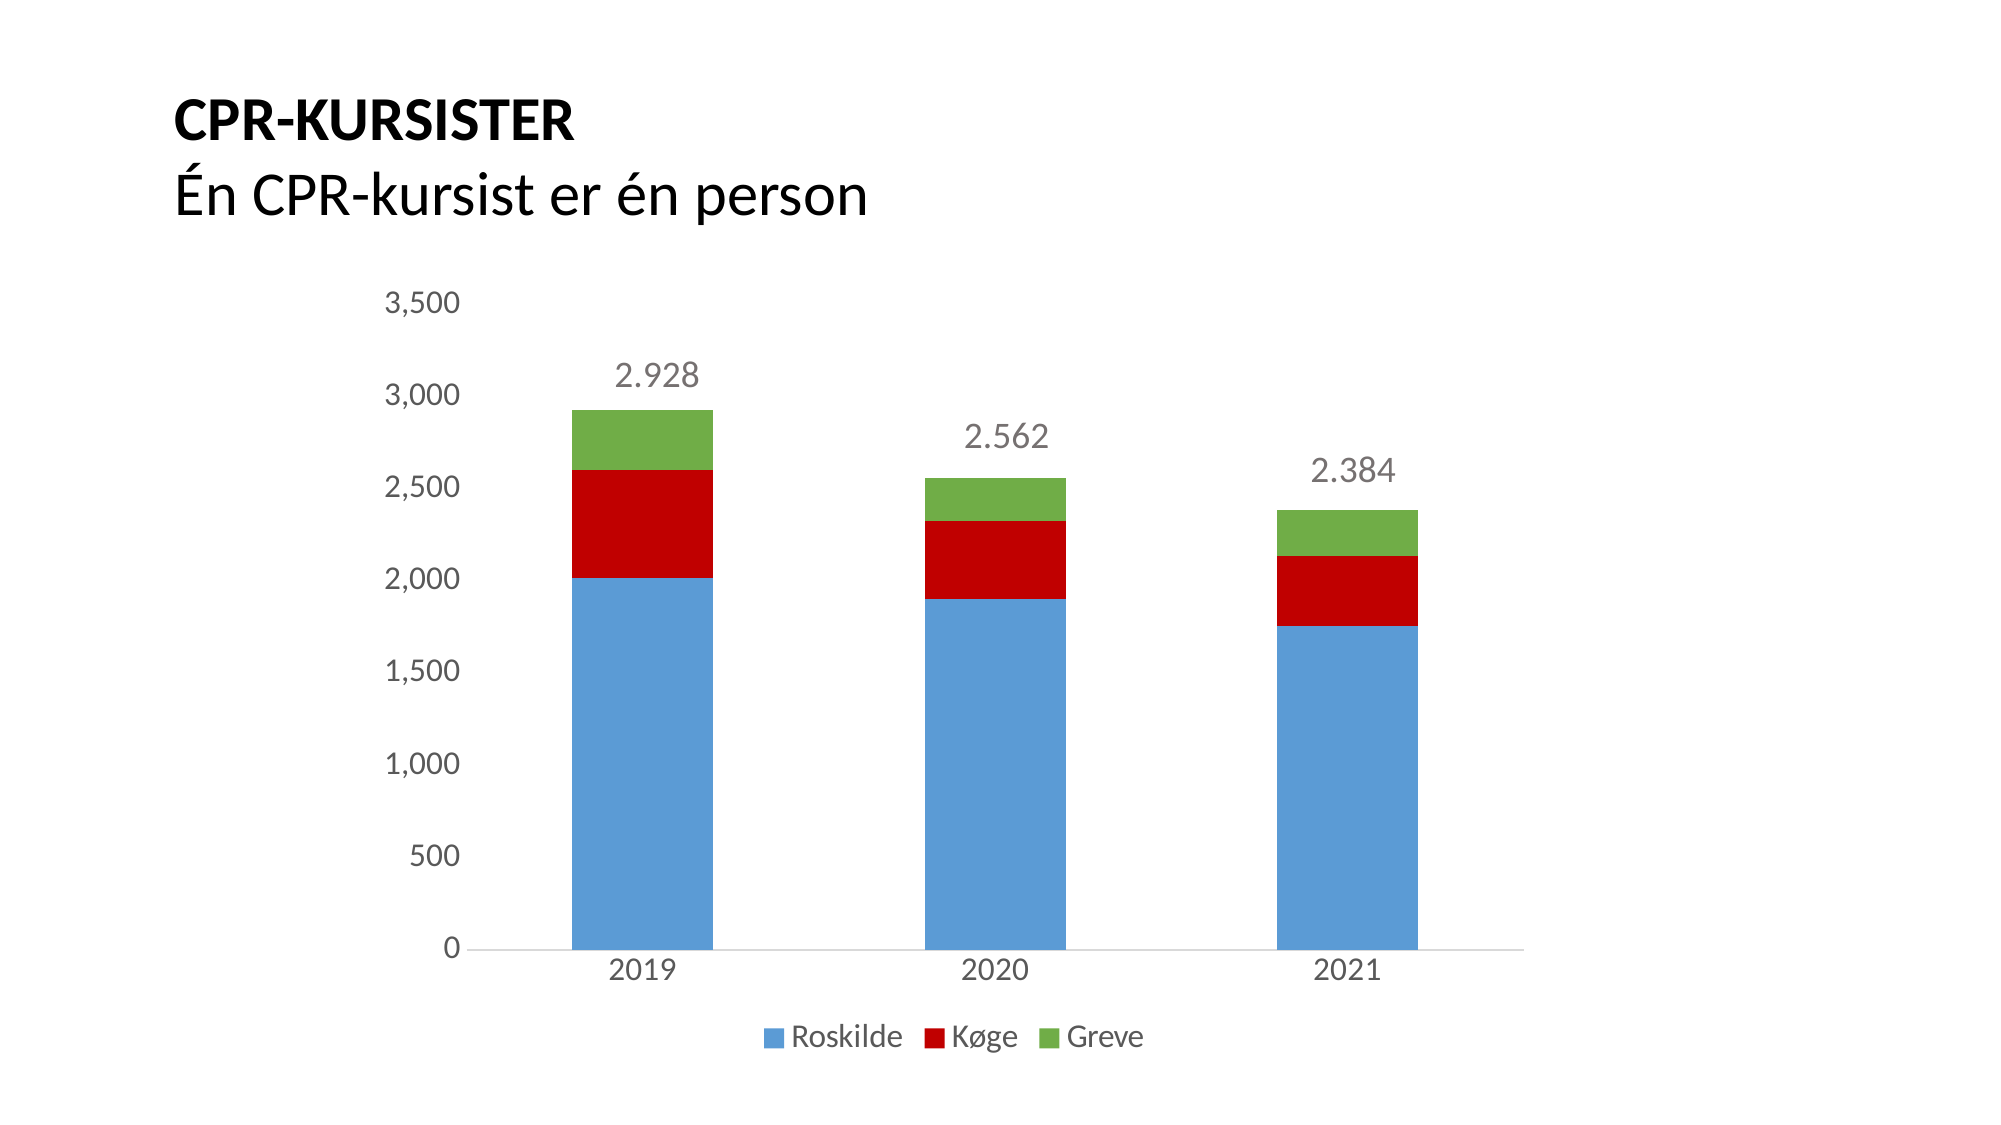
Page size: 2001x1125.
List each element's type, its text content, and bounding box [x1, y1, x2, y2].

text_box CPR-KURSISTER Én CPR-kursist er én person [160, 70, 1414, 236]
chart [360, 272, 1548, 1062]
